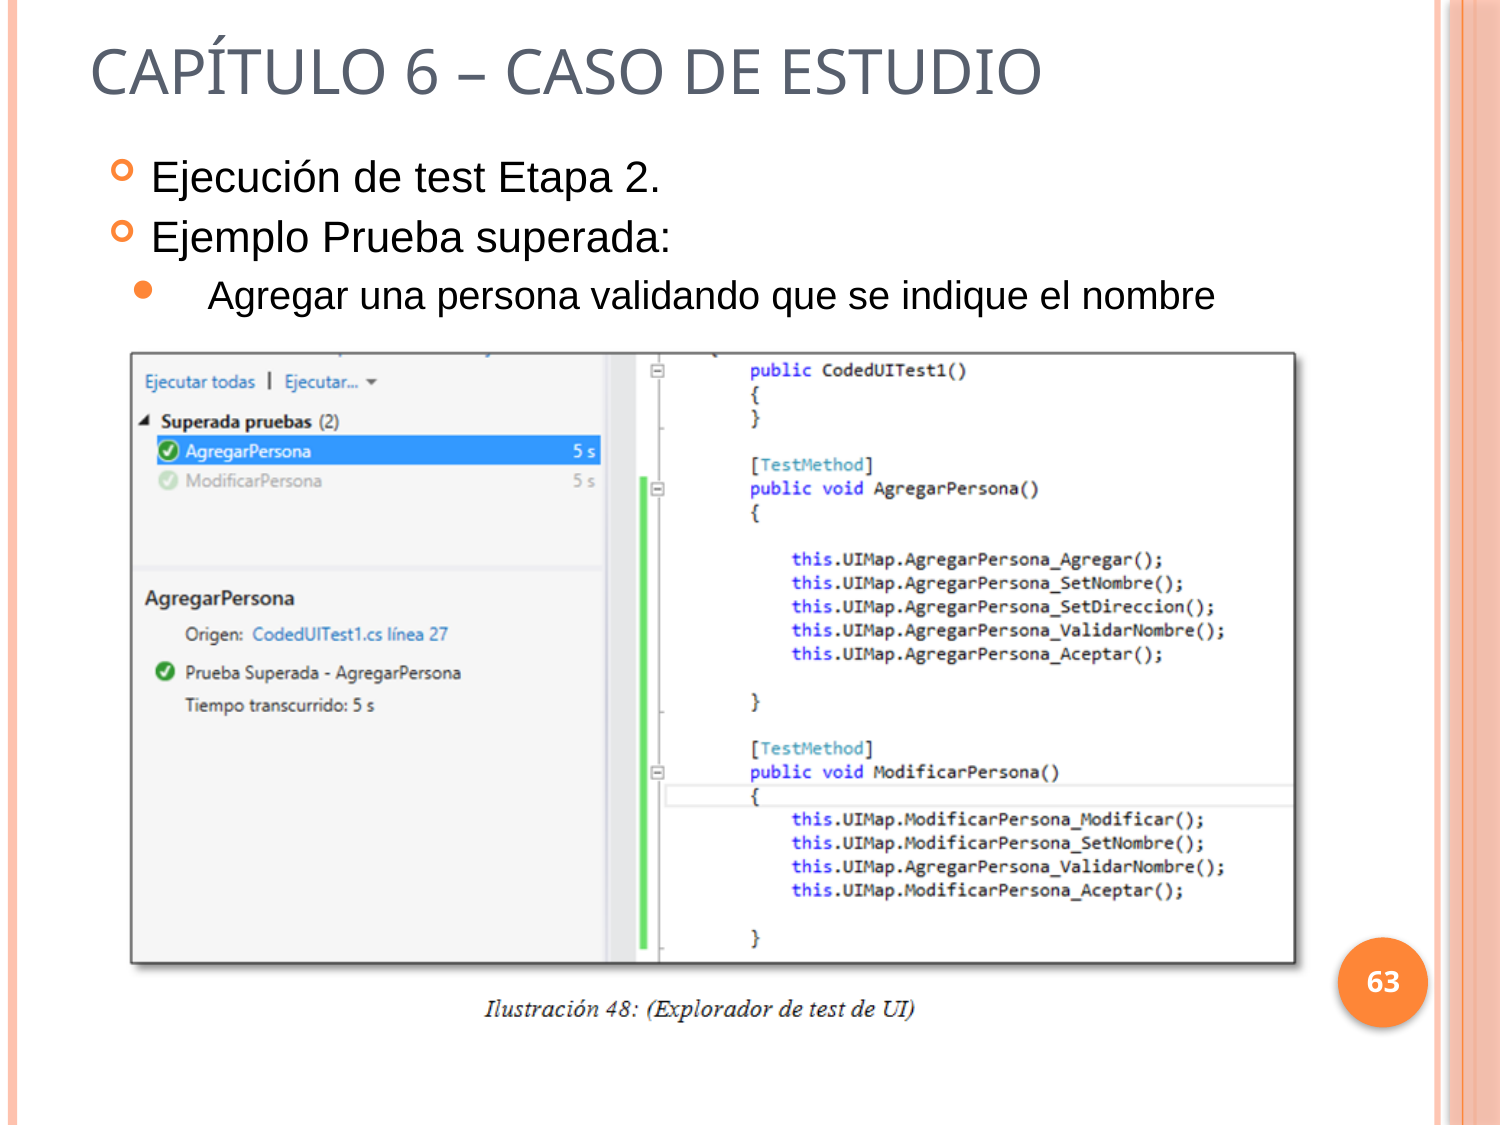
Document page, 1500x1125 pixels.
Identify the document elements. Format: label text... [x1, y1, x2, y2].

title Capítulo 6 – caso de estudio [75, 7, 1300, 115]
picture [116, 339, 1321, 1044]
list Ejecución de test Etapa 2. Ejemplo Prueba superada: Agregar una persona validando que se indique el nombre [93, 140, 1311, 329]
slide_number 63 [1333, 940, 1434, 1027]
